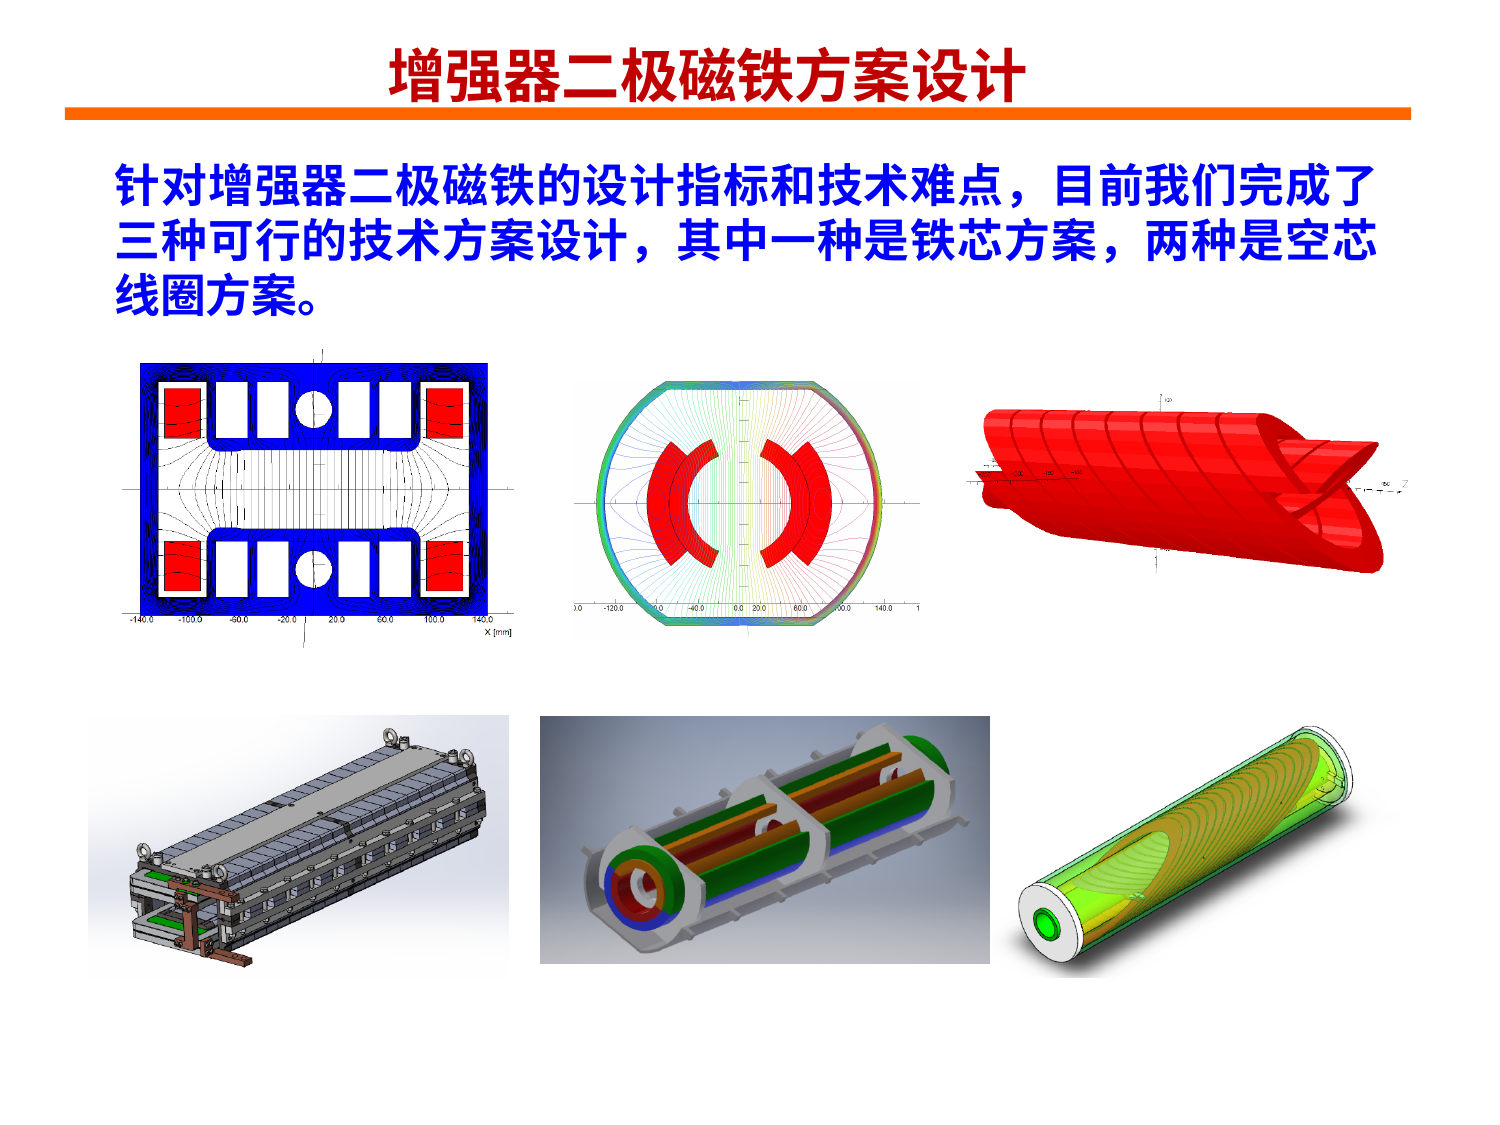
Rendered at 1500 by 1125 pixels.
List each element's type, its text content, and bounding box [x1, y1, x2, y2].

picture [540, 716, 991, 965]
picture [947, 393, 1418, 585]
text_box 增强器二极磁铁方案设计 [372, 24, 1282, 96]
picture [88, 715, 509, 979]
text_box 针对增强器二极磁铁的设计指标和技术难点，目前我们完成了三种可行的技术方案设计，其中一种是铁芯方案，两种是空芯线圈方案。 [99, 148, 1394, 354]
picture [573, 379, 920, 641]
picture [121, 349, 514, 648]
picture [992, 720, 1419, 978]
